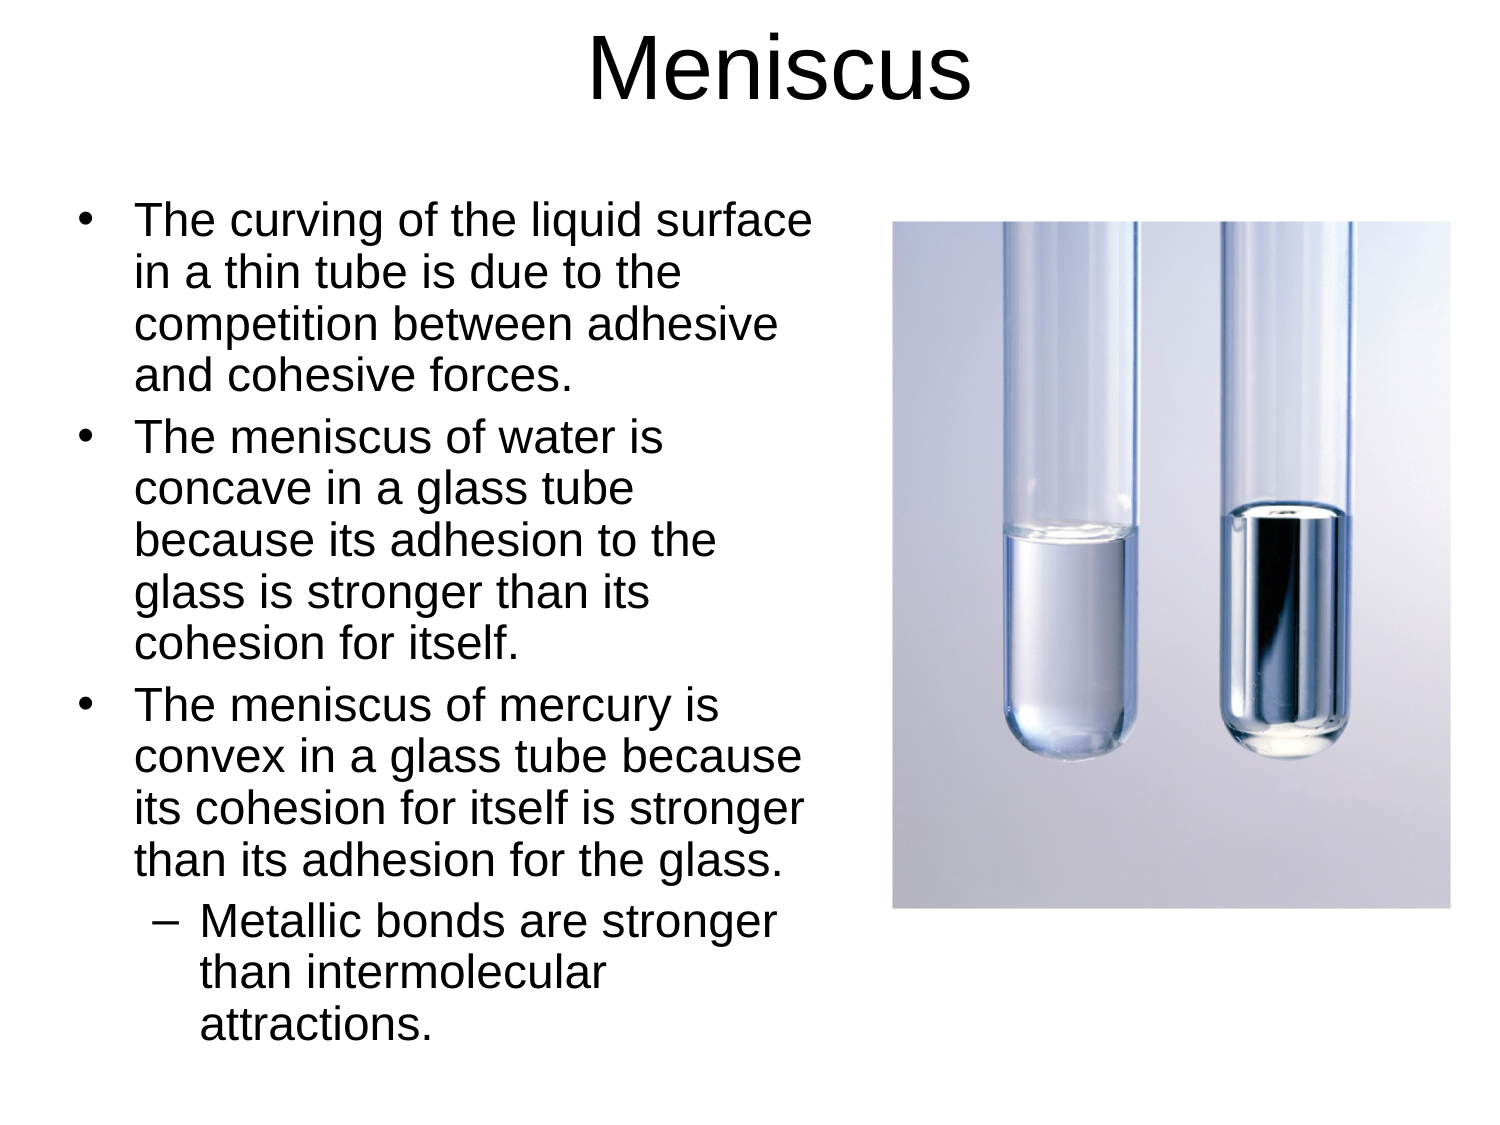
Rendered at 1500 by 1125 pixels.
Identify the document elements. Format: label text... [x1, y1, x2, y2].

title Meniscus [0, 0, 1500, 203]
picture [884, 214, 1458, 916]
list The curving of the liquid surface in a thin tube is due to the competition between adhesive and cohesive forces. The meniscus of water is concave in a glass tube because its adhesion to the glass is stronger than its cohesion for itself. The meniscus of mercury is convex in a glass tube because its cohesion for itself is stronger than its adhesion for the glass. Metallic bonds are stronger than intermolecular attractions. [62, 188, 849, 1075]
